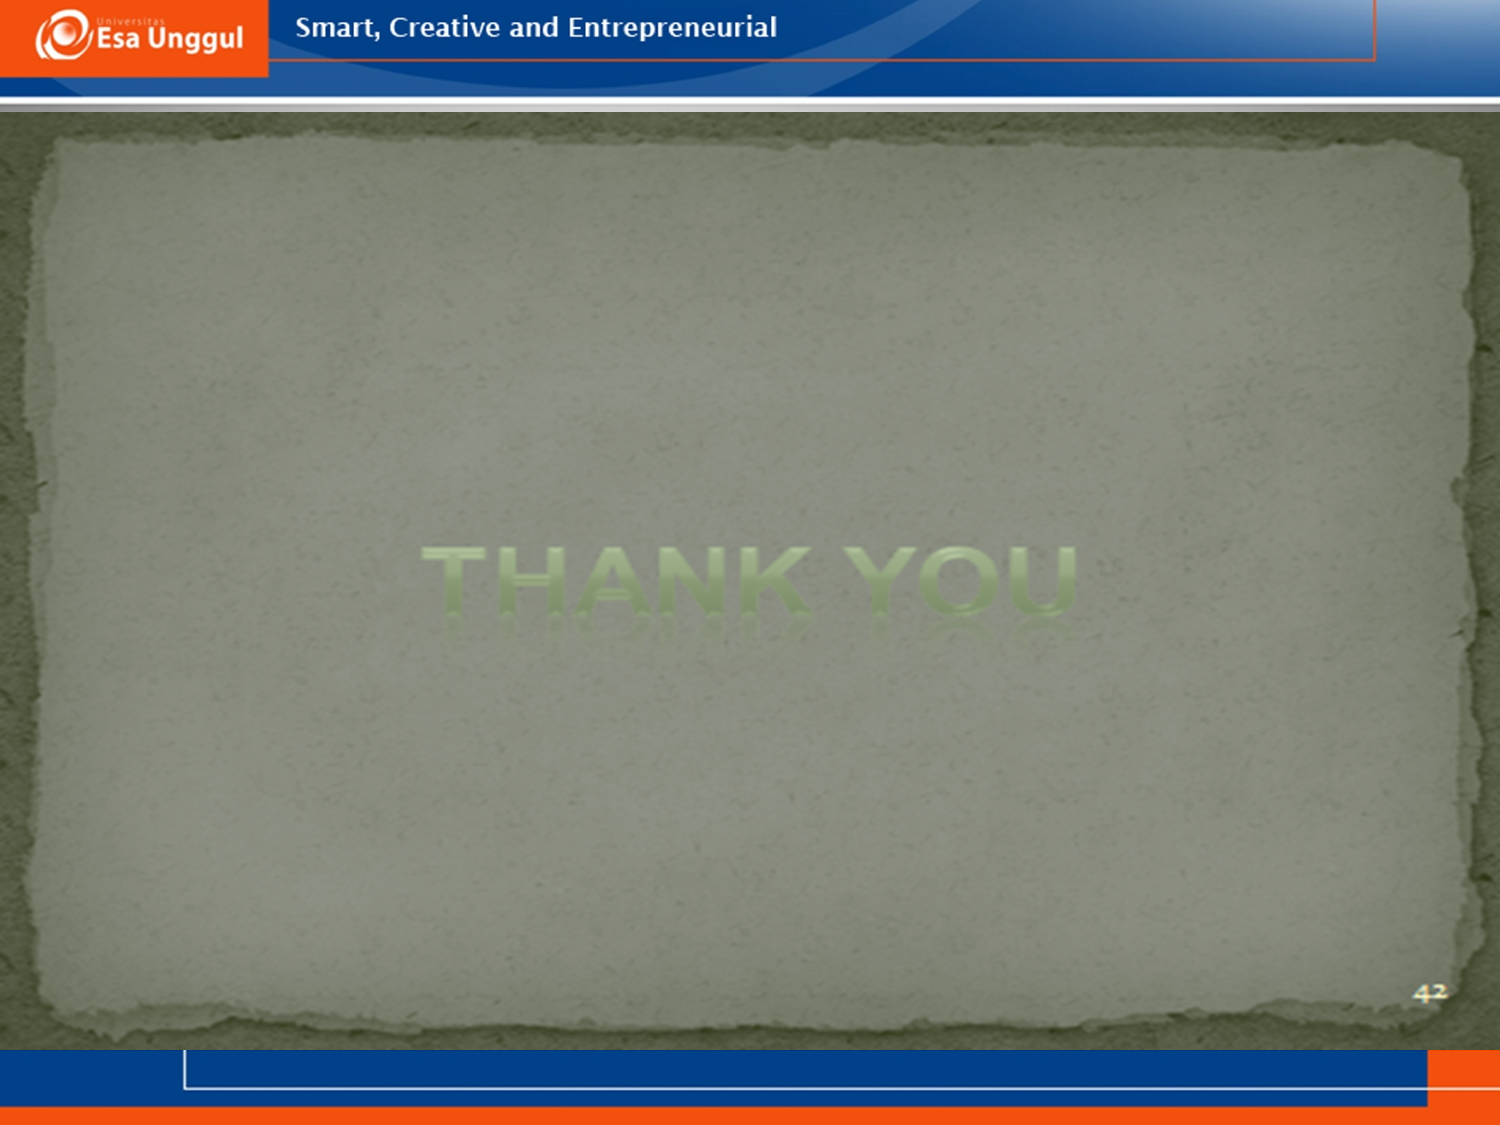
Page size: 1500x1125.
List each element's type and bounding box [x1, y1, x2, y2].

picture [0, 1051, 1500, 1125]
list [0, 112, 1500, 1051]
picture [0, 0, 1500, 112]
